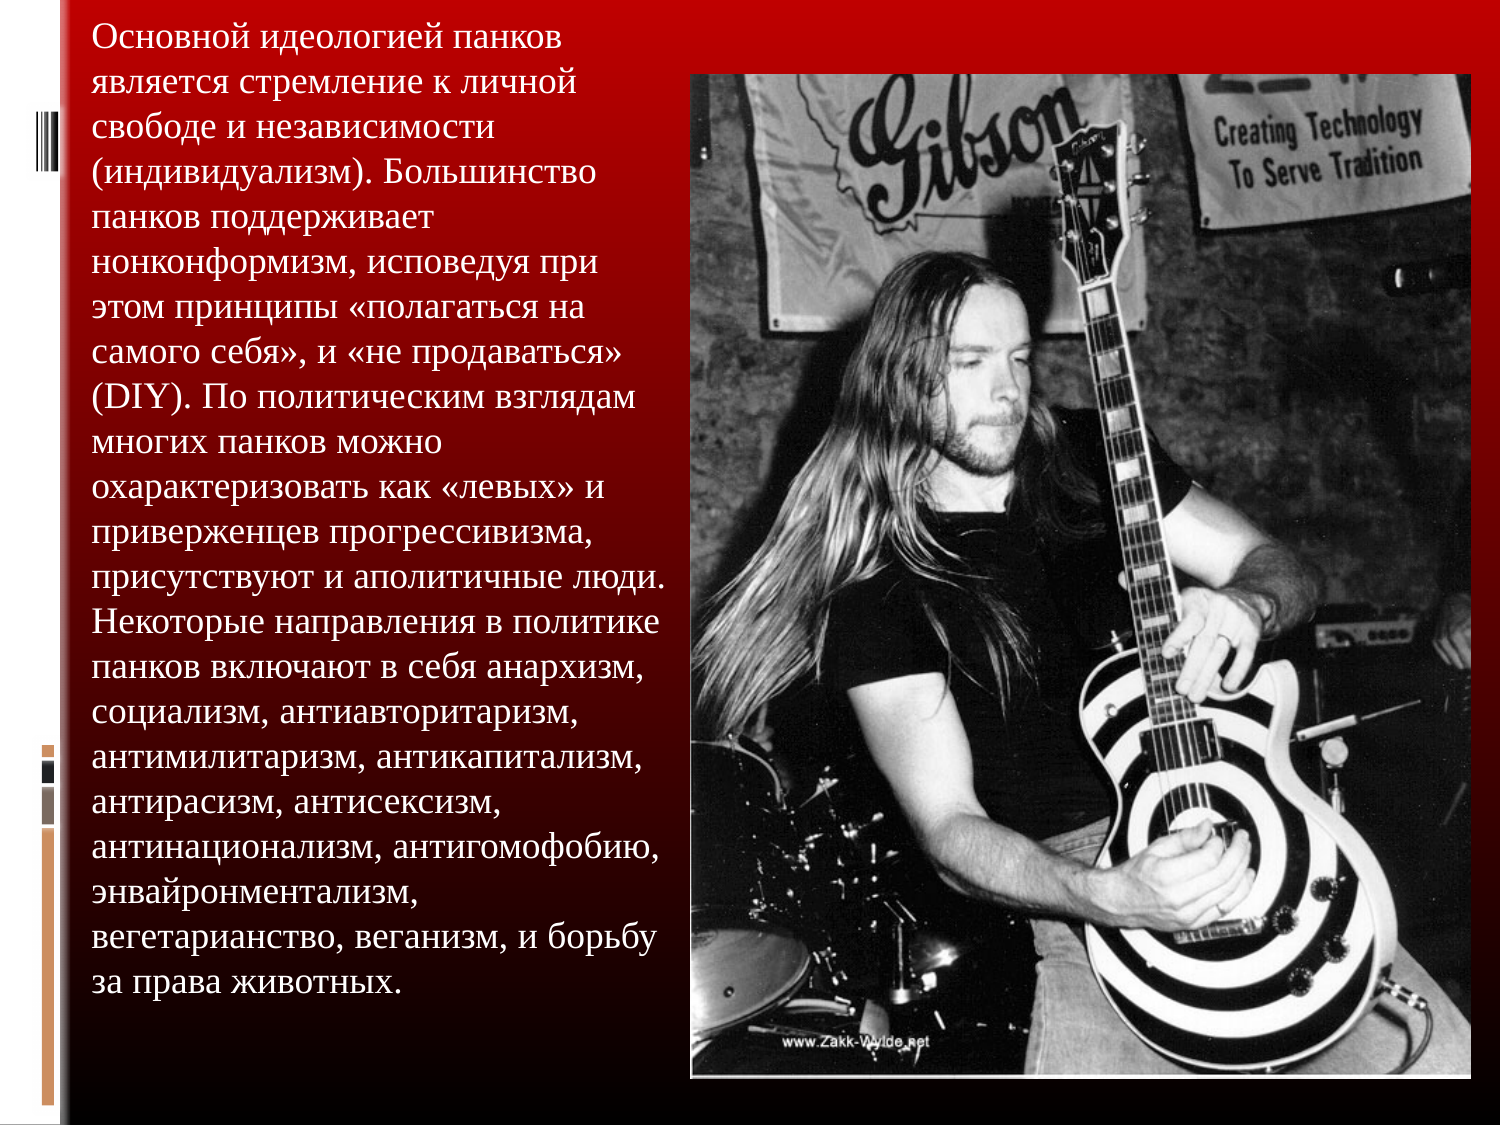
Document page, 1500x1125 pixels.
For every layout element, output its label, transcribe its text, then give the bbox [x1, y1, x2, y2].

text_box Основной идеологией панков является стремление к личной свободе и независимости (индивидуализм). Большинство панков поддерживает нонконформизм, исповедуя при этом принципы «полагаться на самого себя», и «не продаваться» (DIY). По политическим взглядам многих панков можно охарактеризовать как «левых» и приверженцев прогрессивизма, присутствуют и аполитичные люди. Некоторые направления в политике панков включают в себя анархизм, социализм, антиавторитаризм, антимилитаризм, антикапитализм, антирасизм, антисексизм, антинационализм, антигомофобию, энвайронментализм, вегетарианство, веганизм, и борьбу за права животных. [76, 3, 691, 1009]
picture [690, 74, 1471, 1079]
